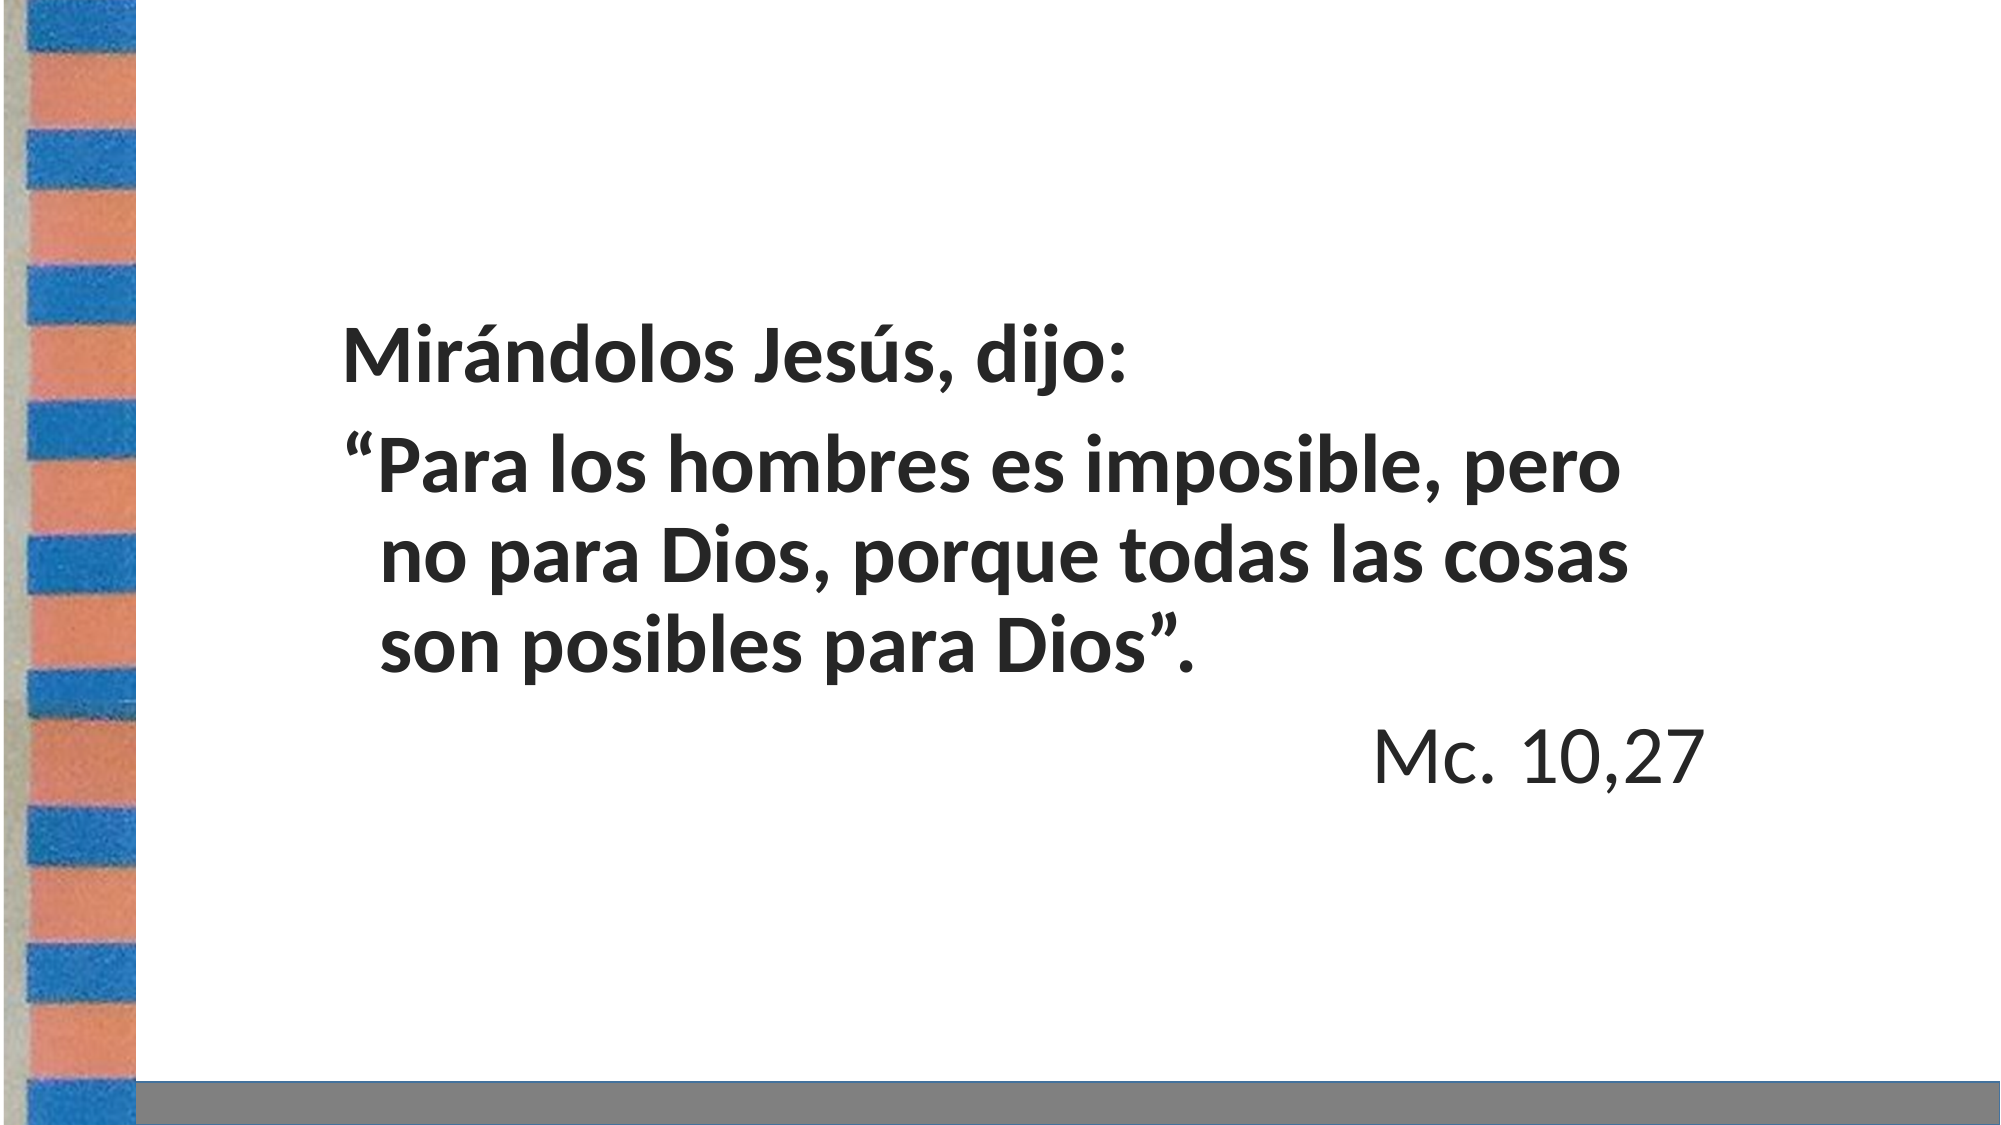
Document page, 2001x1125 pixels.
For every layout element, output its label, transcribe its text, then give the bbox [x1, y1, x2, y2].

text_box [136, 1081, 2000, 1125]
picture [0, 0, 631, 1125]
list Mirándolos Jesús, dijo: “Para los hombres es imposible, pero no para Dios, porque todas las cosas son posibles para Dios”. Mc. 10,27 [326, 302, 1723, 1046]
